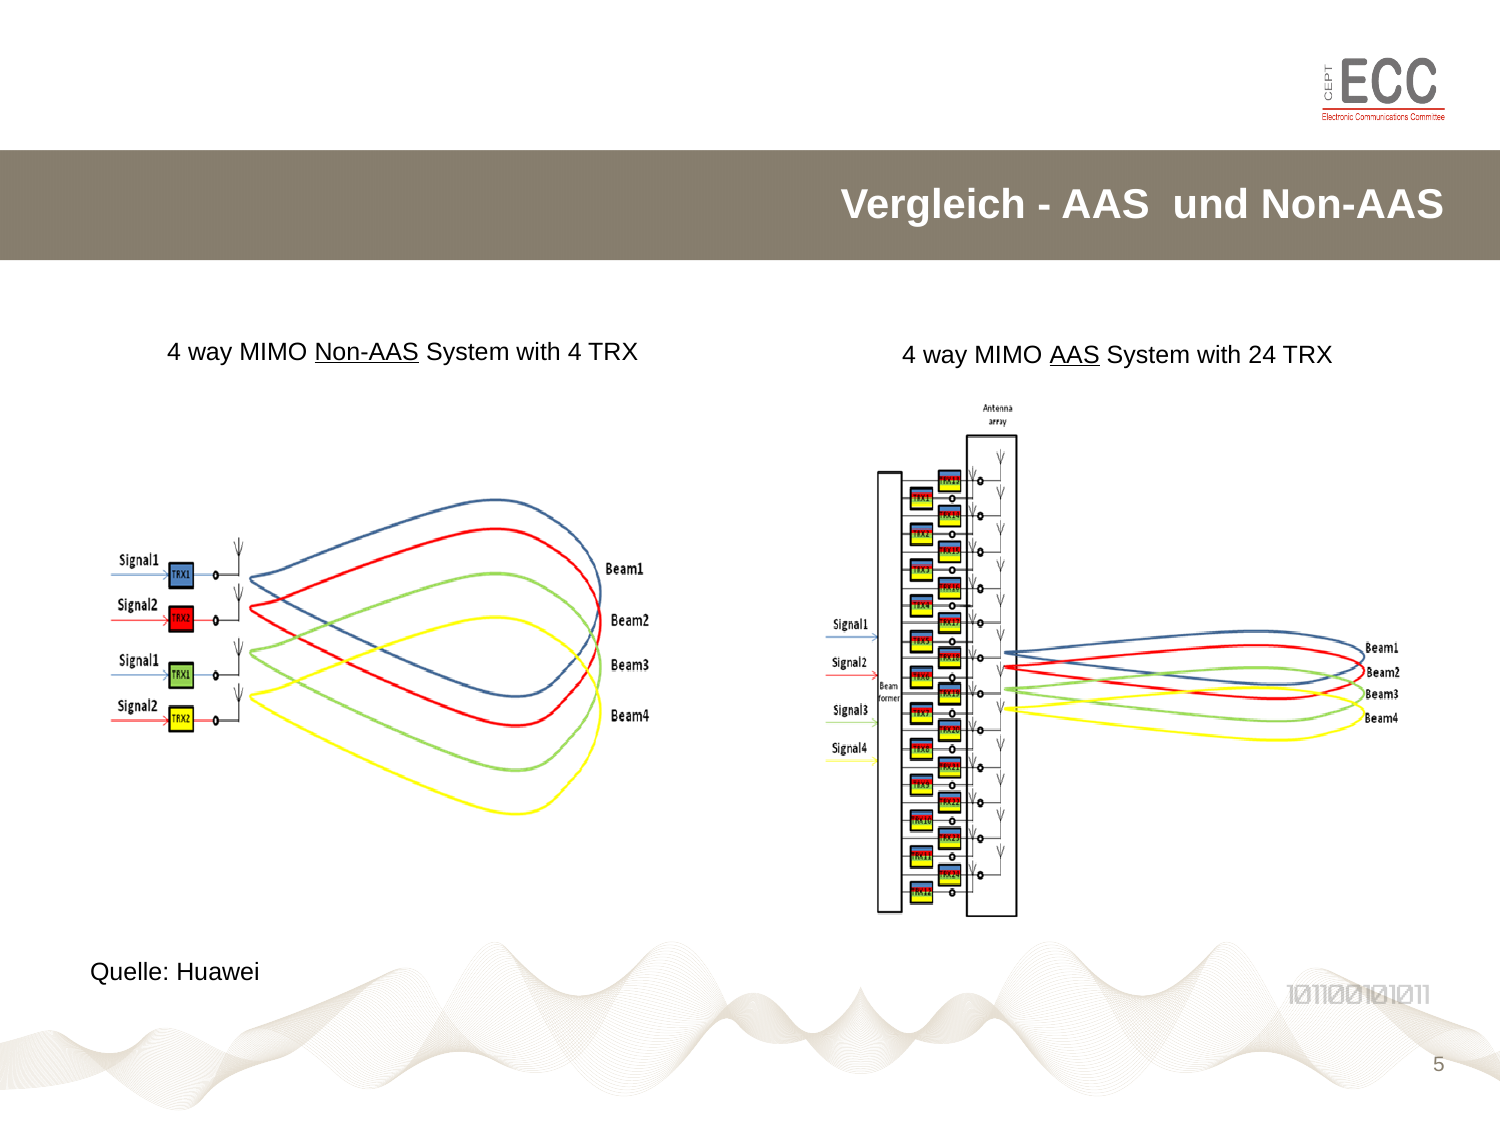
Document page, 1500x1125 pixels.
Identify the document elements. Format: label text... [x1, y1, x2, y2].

text_box 4 way MIMO Non-AAS System with 4 TRX [152, 328, 654, 373]
list Quelle: Huawei [75, 947, 403, 1021]
picture [0, 0, 1500, 1125]
title Vergleich - AAS und Non-AAS [572, 147, 1460, 256]
slide_number 5 [1359, 1042, 1460, 1103]
text_box 4 way MIMO AAS System with 24 TRX [887, 331, 1349, 376]
